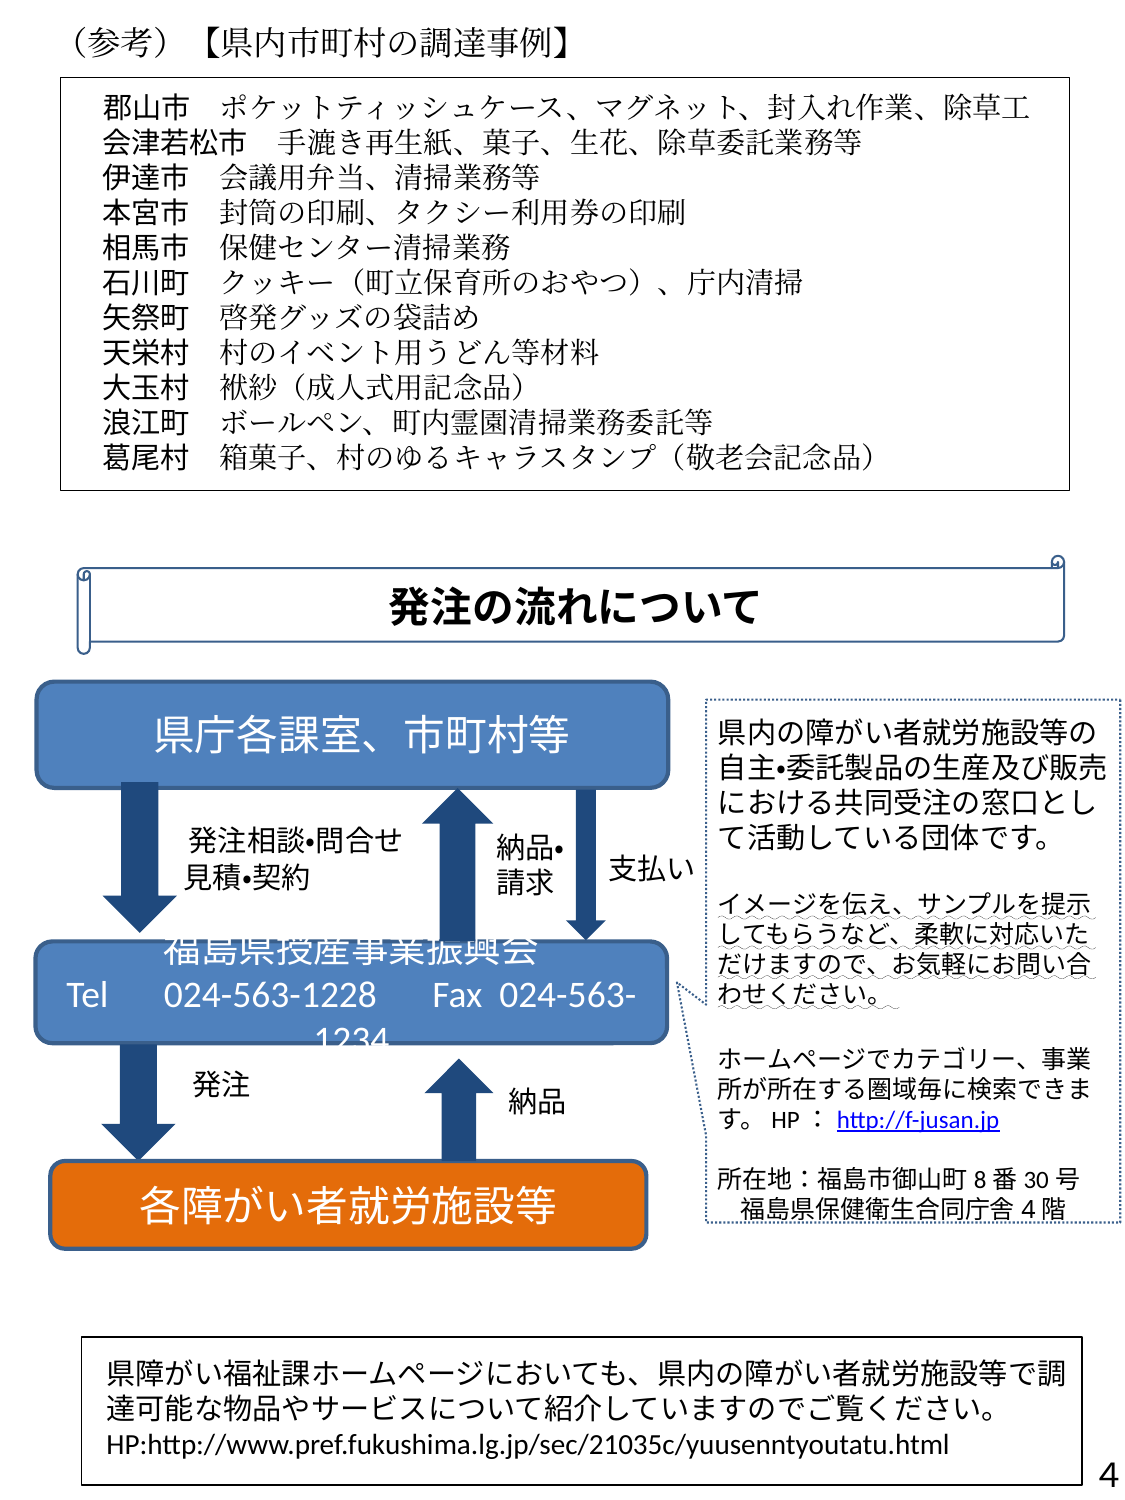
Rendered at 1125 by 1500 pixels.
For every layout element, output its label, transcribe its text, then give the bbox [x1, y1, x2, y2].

text_box 県庁各課室、市町村等 [138, 700, 592, 816]
text_box [80, 1335, 1084, 1487]
text_box 支払い [593, 843, 711, 893]
text_box 県障がい福祉課ホームページにおいても、県内の障がい者就労施設等で調達可能な物品やサービスについて紹介していますのでご覧ください。 HP:http://www.pref.fukushima.lg.jp/sec/21035c/yuusenntyoutatu.html [91, 1347, 1083, 1468]
text_box 郡山市 ポケットティッシュケース、マグネット、封入れ作業、除草工 会津若松市 手漉き再生紙、菓子、生花、除草委託業務等 伊達市 会議用弁当、清掃業務等 本宮市 封筒の印刷、タクシー利用券の印刷 相馬市 保健センター清掃業務 石川町 クッキー（町立保育所のおやつ）、庁内清掃 矢祭町 啓発グッズの袋詰め 天栄村 村のイベント用うどん等材料 大玉村 袱紗（成人式用記念品） 浪江町 ボールペン、町内霊園清掃業務委託等 葛尾村 箱菓子、村のゆるキャラスタンプ（敬老会記念品） [28, 81, 1101, 482]
text_box 見積・契約 [169, 851, 326, 902]
text_box [99, 1042, 178, 1158]
text_box [703, 697, 1123, 706]
text_box [419, 785, 495, 944]
text_box 福島県授産事業振興会 Tel 024-563-1228 Fax 024-563-1234 [33, 939, 670, 1046]
text_box 各障がい者就労施設等 [48, 1158, 649, 1251]
text_box 発注相談・問合せ [174, 814, 419, 865]
text_box 発注の流れについて [374, 573, 779, 638]
text_box [59, 75, 1071, 81]
text_box [34, 679, 671, 791]
text_box [564, 787, 608, 943]
text_box 納品 [493, 1076, 583, 1126]
text_box [100, 780, 174, 935]
text_box ４ [1077, 1447, 1125, 1500]
text_box [422, 1056, 493, 1164]
text_box （参考）【県内市町村の調達事例】 [39, 14, 602, 70]
text_box [75, 553, 1067, 656]
text_box 納品・ 請求 [481, 822, 573, 908]
text_box [59, 482, 1071, 493]
text_box 発注 [177, 1058, 266, 1109]
text_box [675, 982, 703, 1121]
text_box 県内の障がい者就労施設等の自主・委託製品の生産及び販売における共同受注の窓口として活動している団体です。 イメージを伝え、サンプルを提示してもらうなど、柔軟に対応いただけますので、お気軽にお問い合わせください。 ホームページでカテゴリー、事業所が所在する圏域毎に検索できます。HP：http://f-jusan.jp 所在地：福島市御山町8番30号 福島県保健衛生合同庁舎4階 [703, 706, 1125, 1291]
